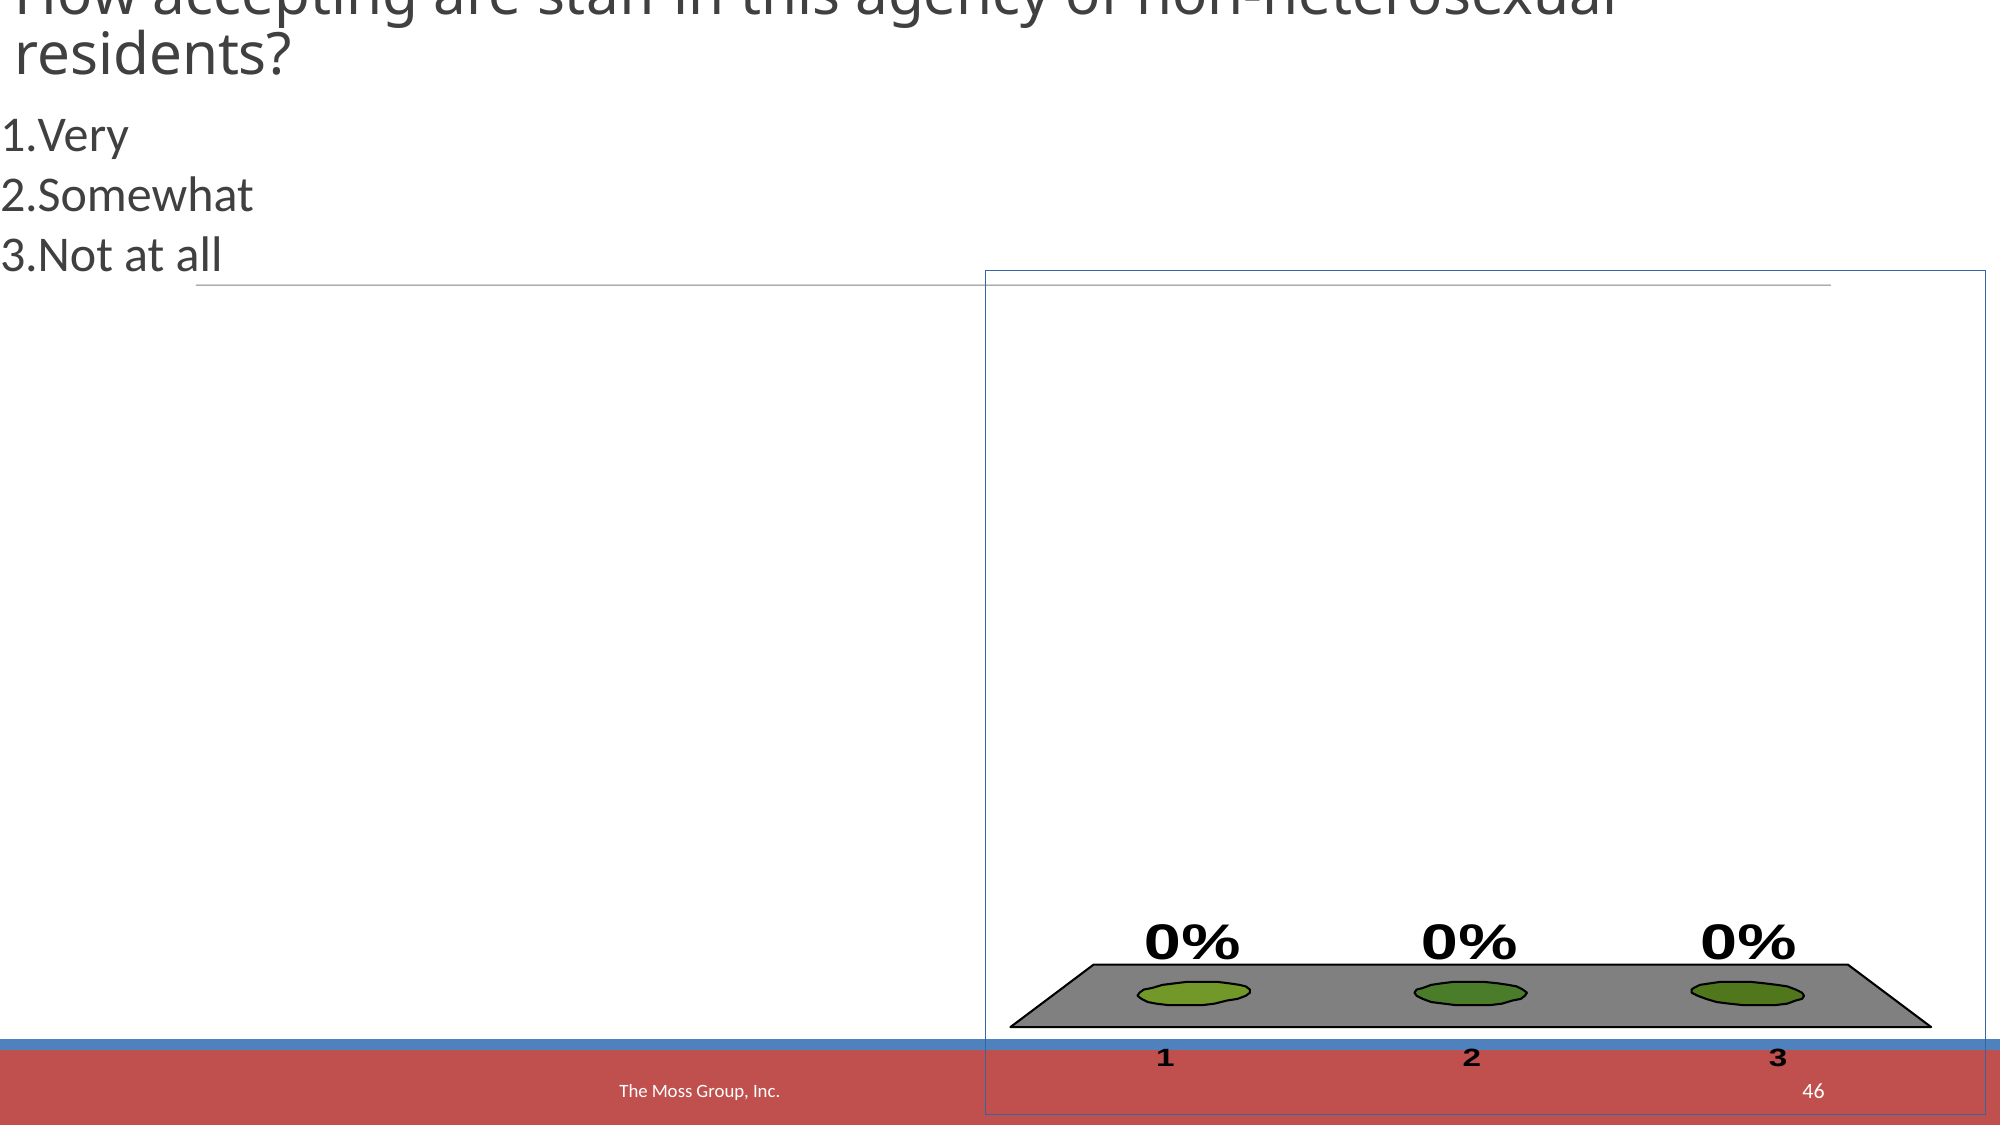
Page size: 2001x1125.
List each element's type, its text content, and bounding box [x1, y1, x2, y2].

picture [985, 270, 1986, 1115]
text_box How accepting are staff in this agency of non-heterosexual residents? [0, 0, 1717, 94]
text_box The Moss Group, Inc. [604, 1059, 982, 1120]
text_box Very Somewhat Not at all [0, 93, 900, 670]
